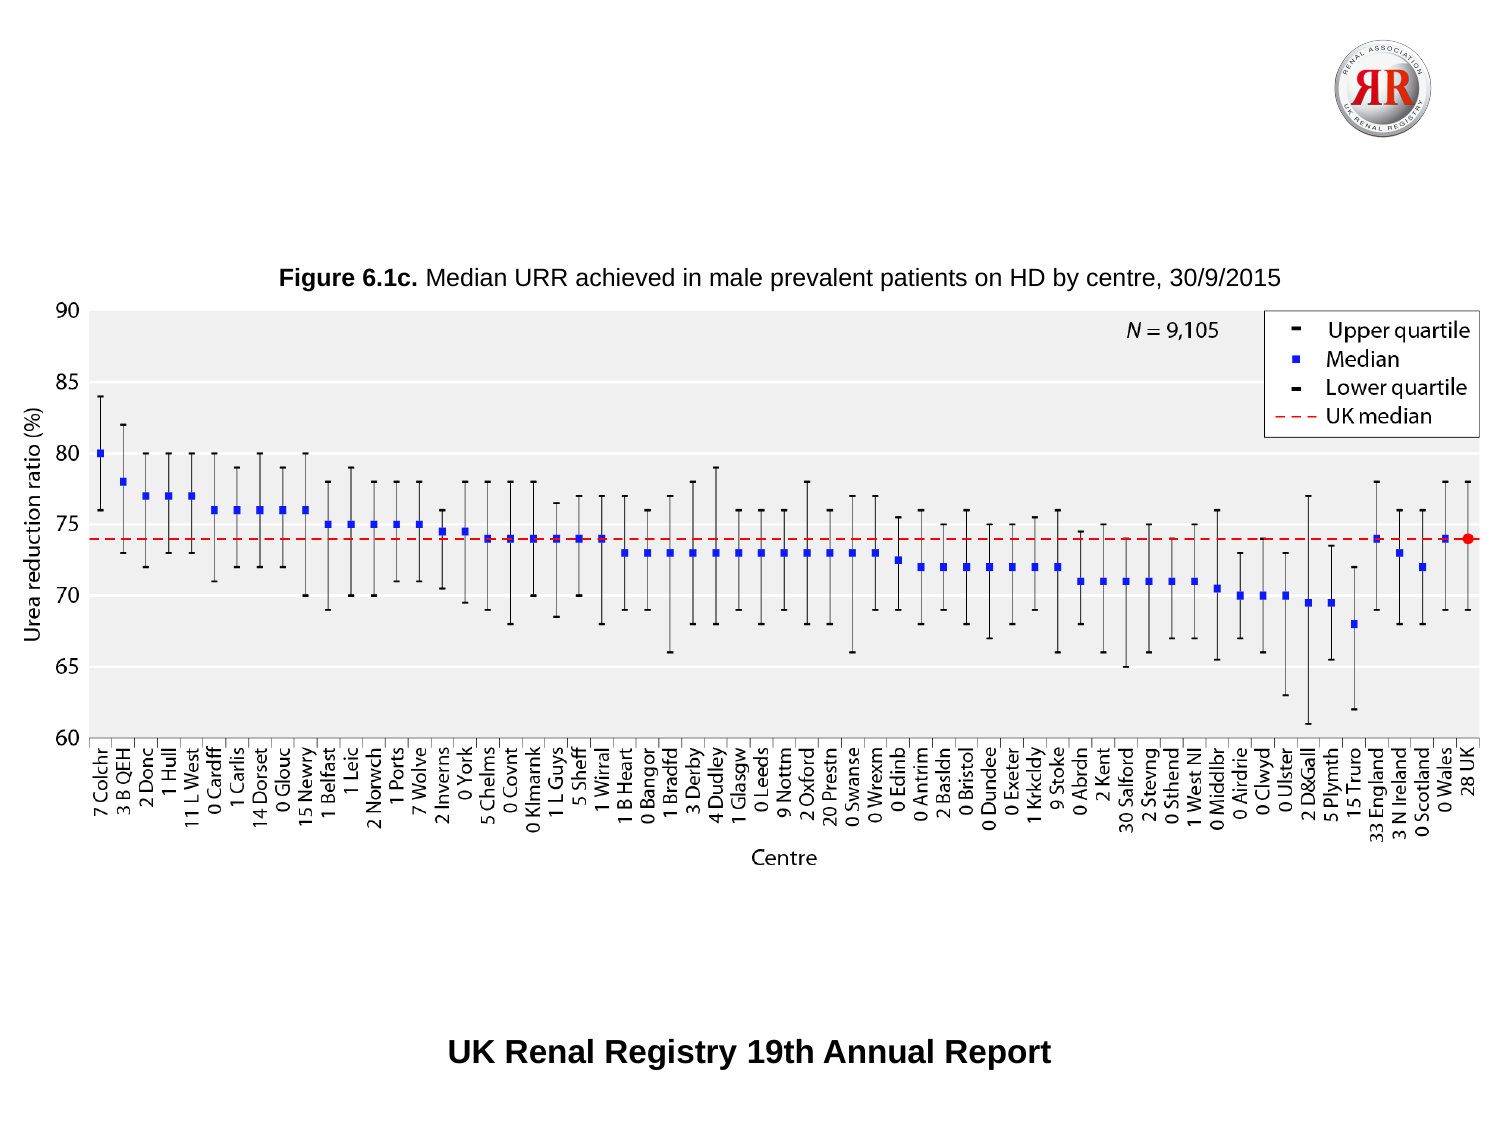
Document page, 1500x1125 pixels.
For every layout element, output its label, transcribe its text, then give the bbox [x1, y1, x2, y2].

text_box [20, 254, 1480, 871]
picture [1328, 30, 1440, 150]
text_box UK Renal Registry 19th Annual Report [432, 1023, 1067, 1078]
